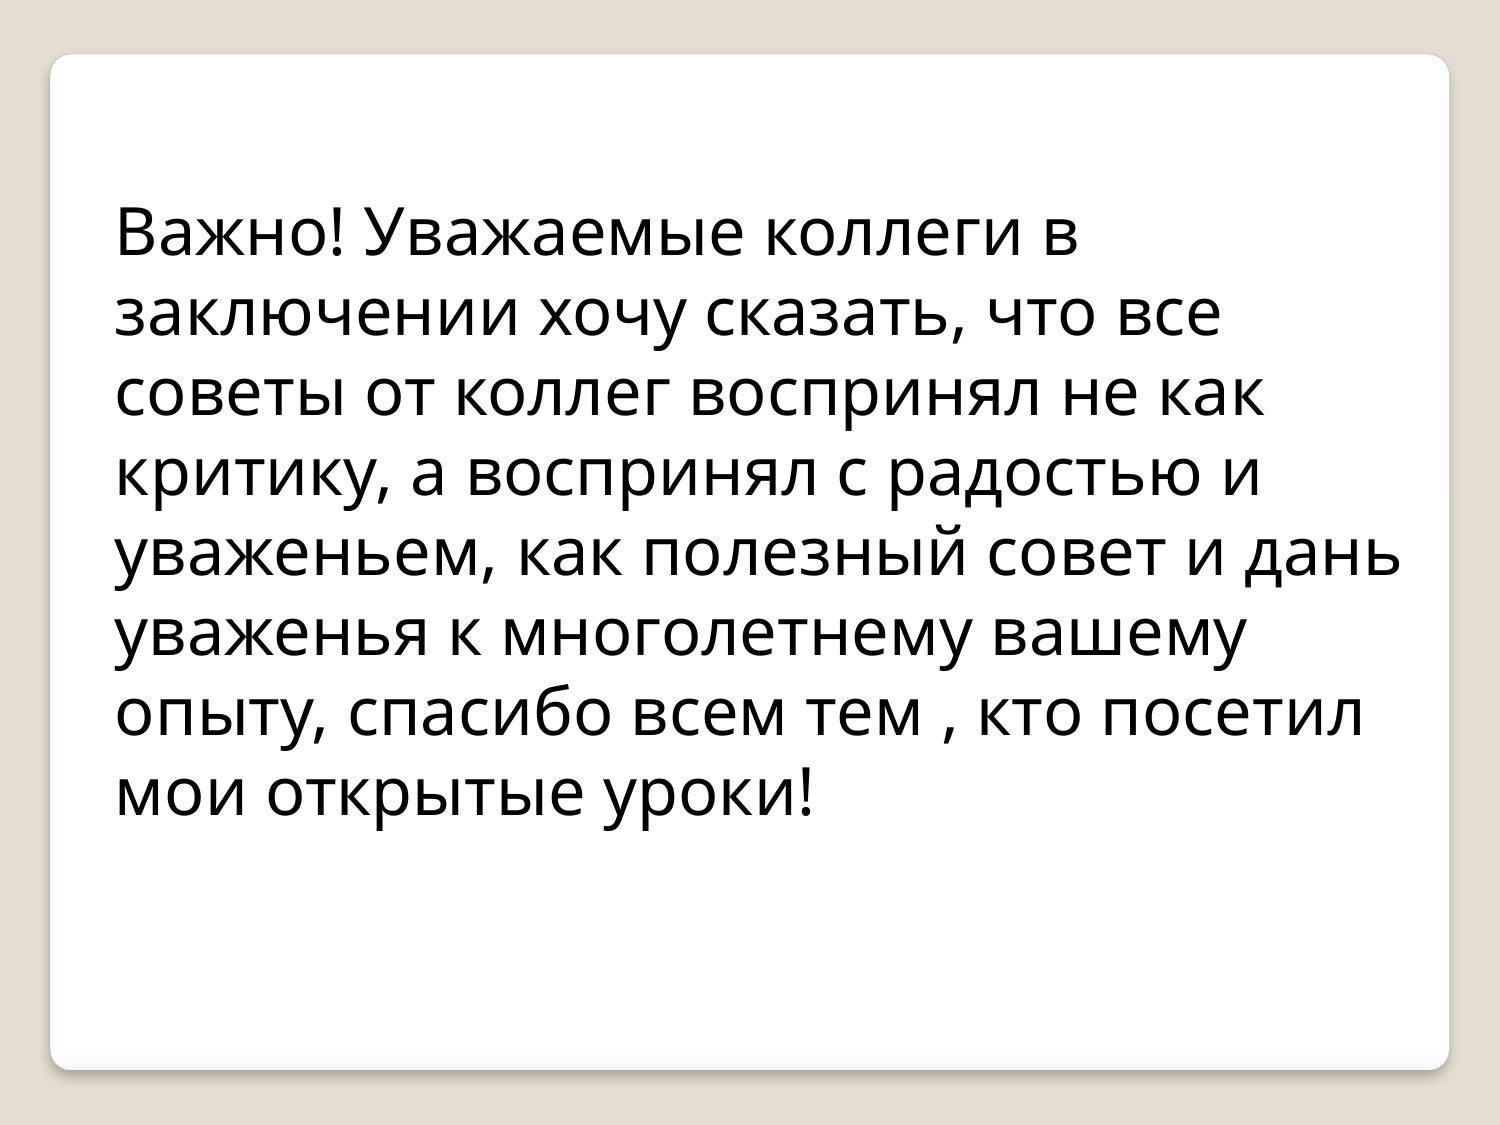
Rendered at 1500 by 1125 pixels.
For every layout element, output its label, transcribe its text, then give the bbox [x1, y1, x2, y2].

text_box Важно! Уважаемые коллеги в заключении хочу сказать, что все советы от коллег воспринял не как критику, а воспринял с радостью и уваженьем, как полезный совет и дань уваженья к многолетнему вашему опыту, спасибо всем тем , кто посетил мои открытые уроки! [100, 101, 1447, 837]
